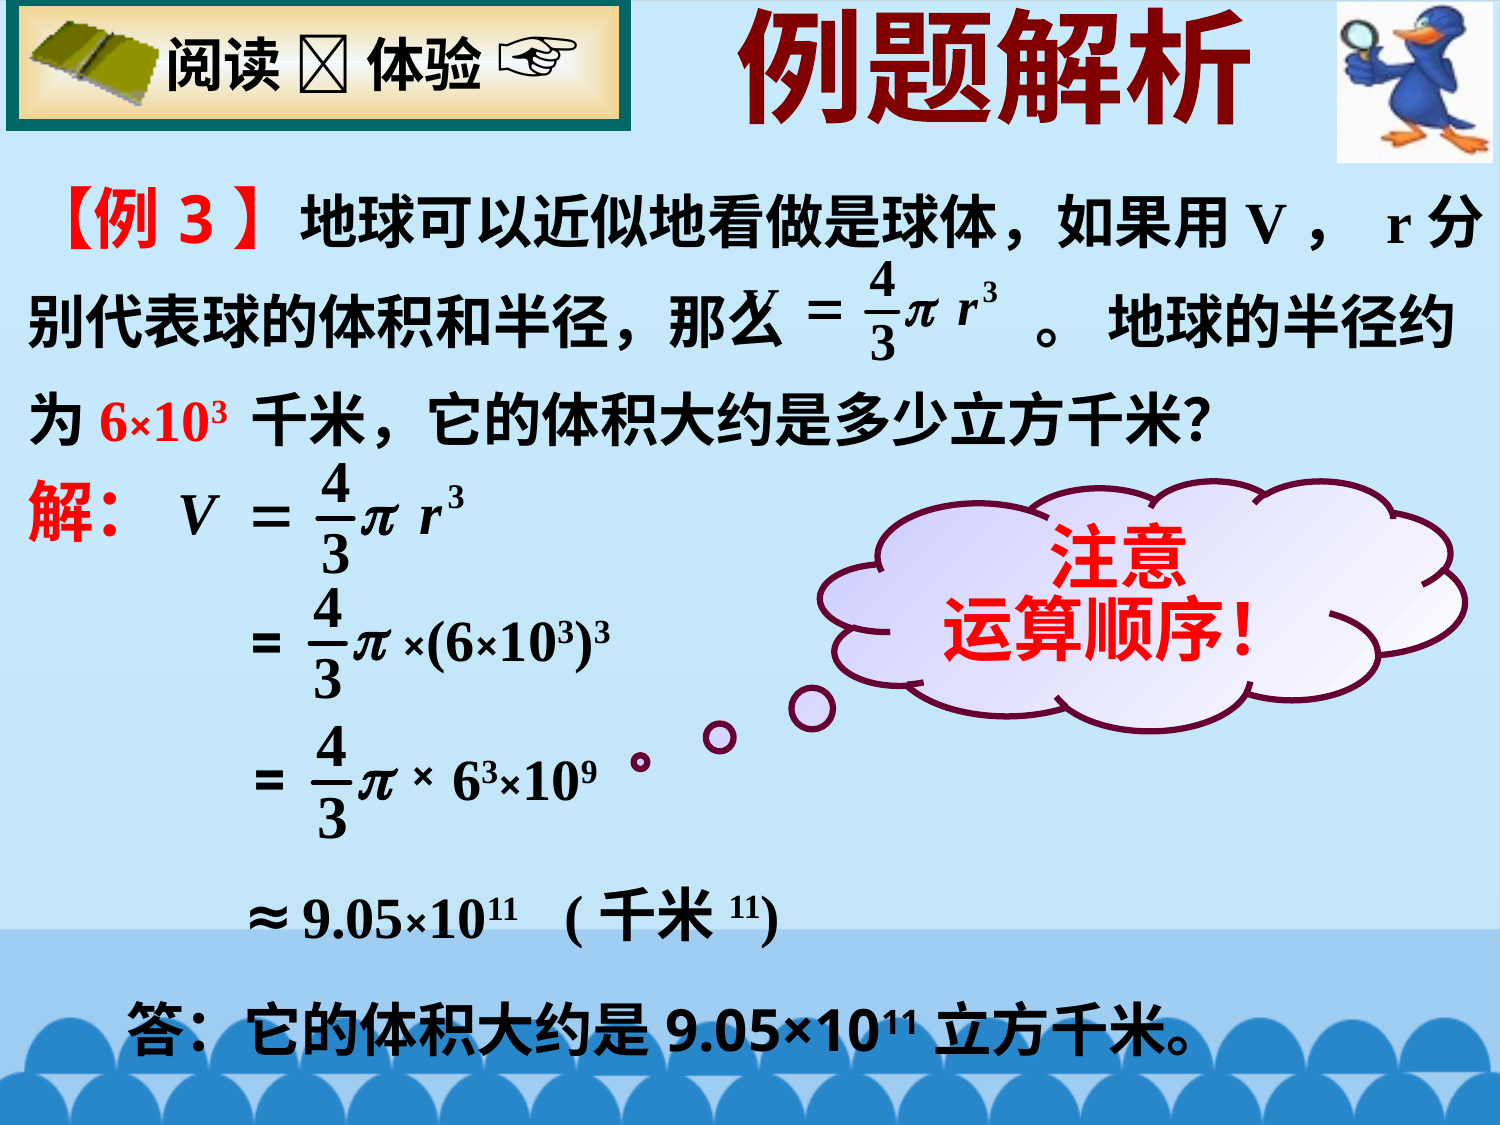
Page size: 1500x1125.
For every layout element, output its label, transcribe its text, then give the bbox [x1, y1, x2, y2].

text_box 答：它的体积大约是9.05×1011立方千米。 [112, 958, 1329, 1071]
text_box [12, 0, 625, 125]
text_box 63×109 [460, 735, 650, 820]
text_box 注意 运算顺序！ [791, 687, 834, 730]
text_box 注意 运算顺序！ [633, 755, 648, 770]
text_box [299, 570, 404, 707]
text_box 注意 运算顺序！ [819, 481, 1466, 732]
text_box (千米11) [549, 870, 813, 955]
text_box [738, 245, 1008, 375]
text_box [174, 445, 475, 589]
picture [0, 0, 1500, 1125]
text_box 解： [12, 462, 174, 558]
text_box 9.05×1011 [287, 872, 575, 958]
text_box 【例3】地球可以近似地看做是球体，如果用V， r分别代表球的体积和半径，那么 。 地球的半径约为6×103 千米，它的体积大约是多少立方千米？ [12, 137, 1500, 461]
text_box = [234, 597, 299, 683]
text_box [237, 707, 460, 851]
text_box ×(6×103)3 [404, 595, 739, 681]
text_box 注意 运算顺序！ [705, 723, 734, 752]
text_box ≈ [229, 870, 309, 955]
